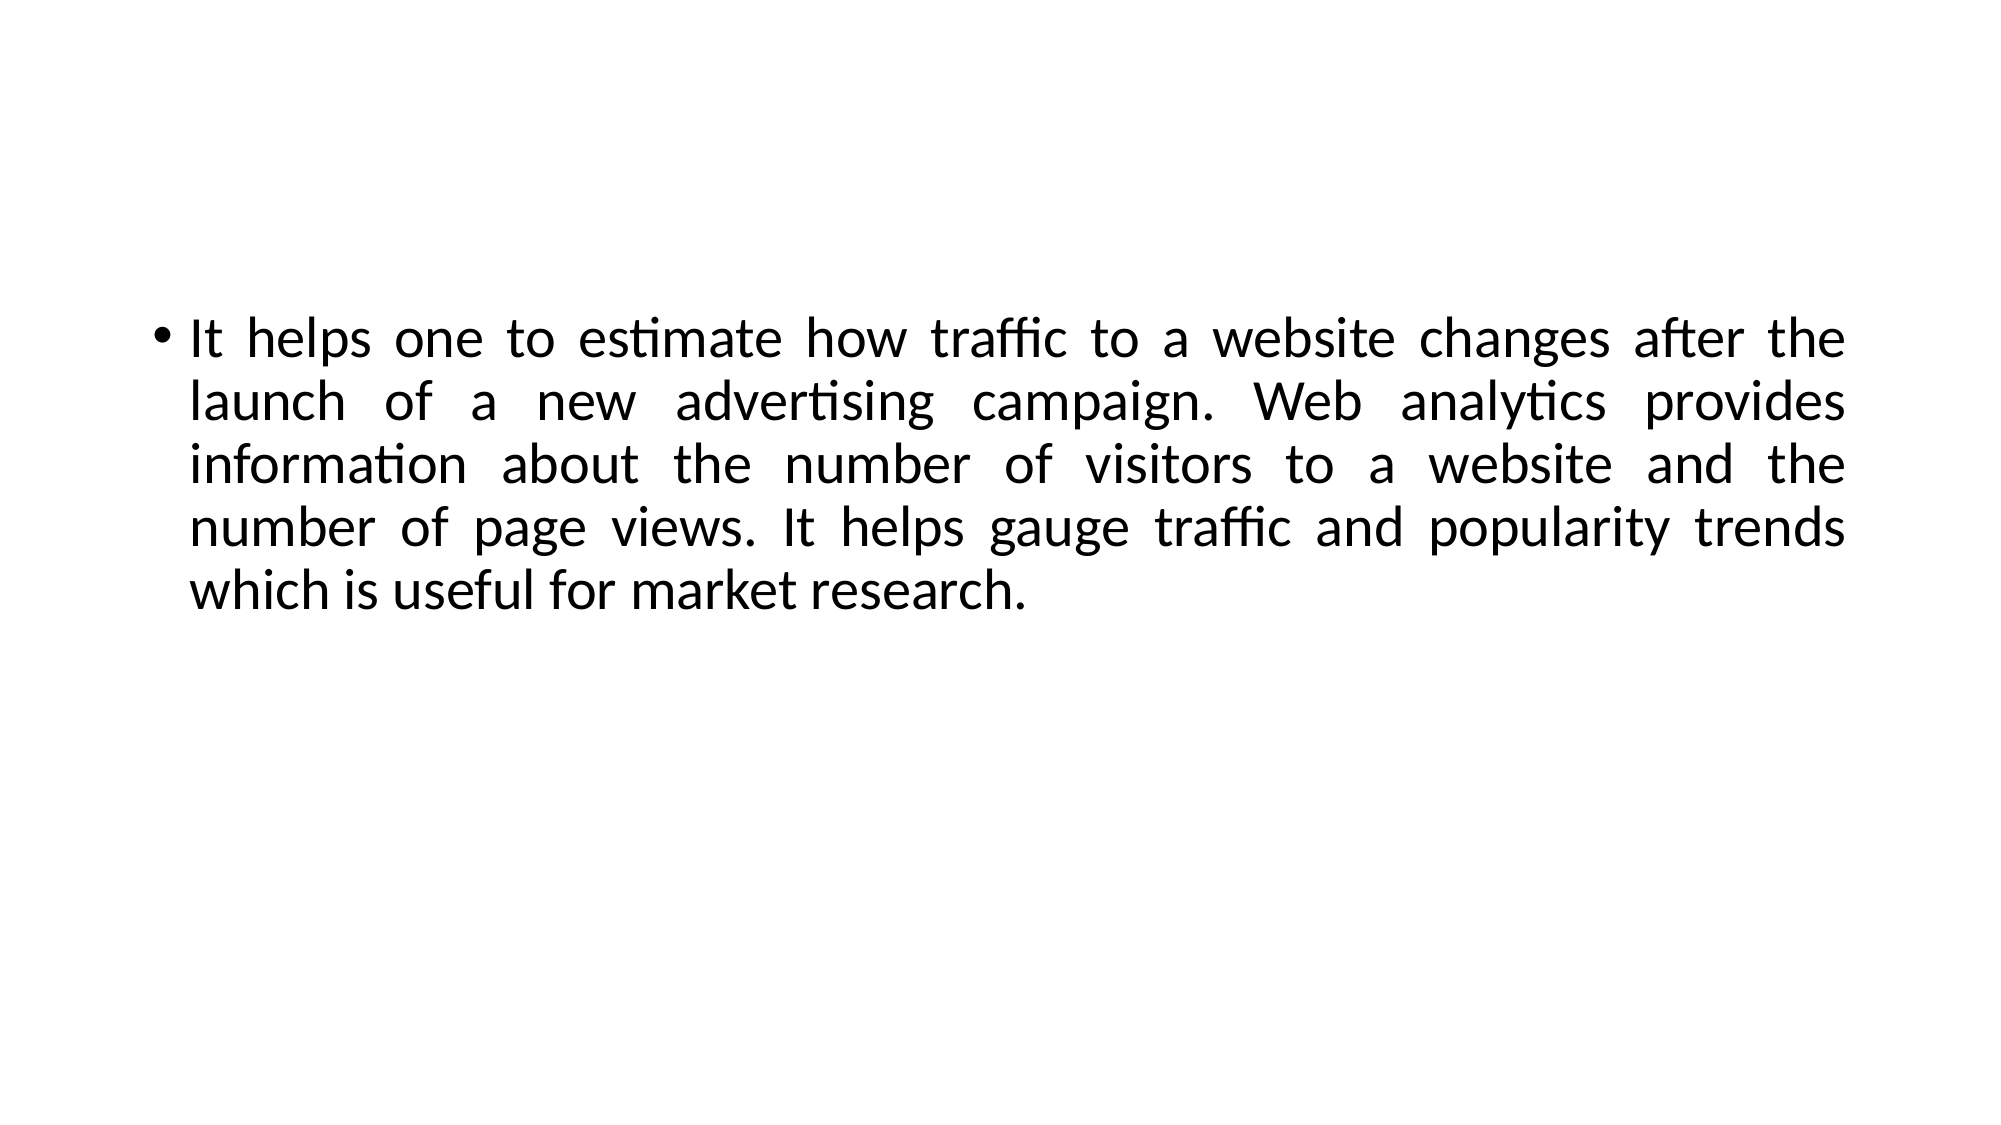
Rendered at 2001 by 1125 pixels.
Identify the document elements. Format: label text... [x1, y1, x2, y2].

list It helps one to estimate how traffic to a website changes after the launch of a new advertising campaign. Web analytics provides information about the number of visitors to a website and the number of page views. It helps gauge traffic and popularity trends which is useful for market research. [137, 299, 1863, 1014]
